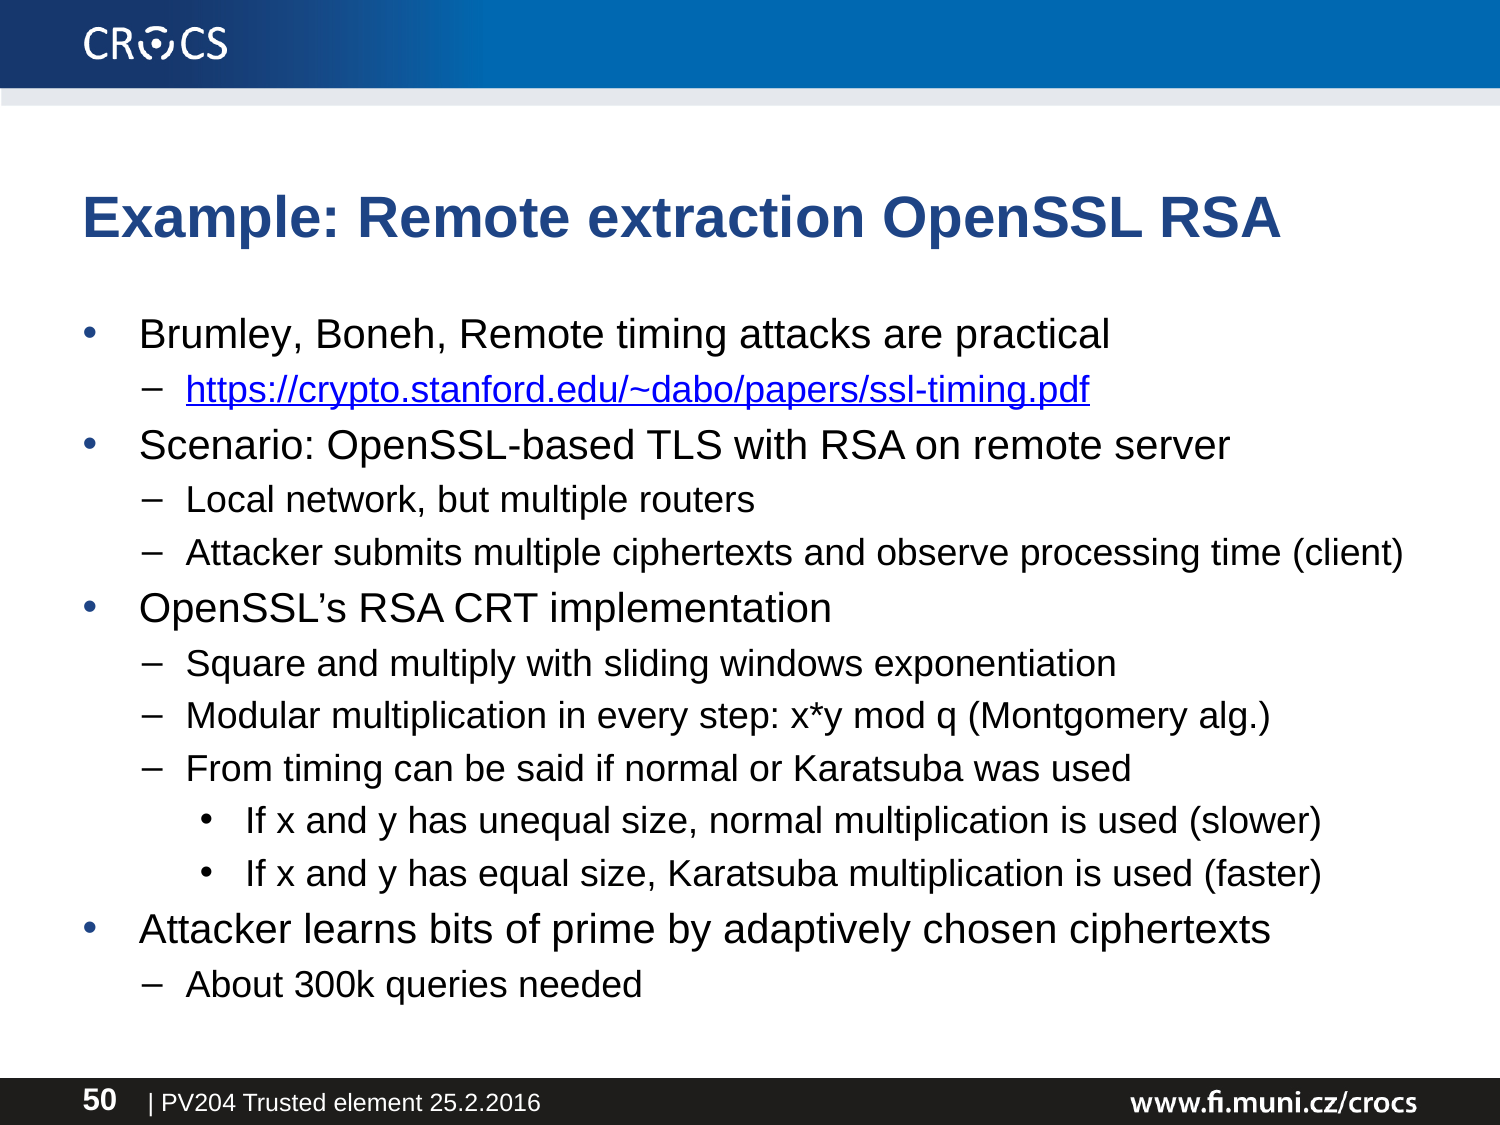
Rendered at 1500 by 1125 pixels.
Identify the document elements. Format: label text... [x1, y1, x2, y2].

footer | PV204 Trusted element 25.2.2016 [147, 1078, 623, 1125]
picture [0, 0, 1500, 1125]
slide_number 50 [82, 1078, 147, 1125]
list Brumley, Boneh, Remote timing attacks are practical https://crypto.stanford.edu/~dabo/papers/ssl-timing.pdf Scenario: OpenSSL-based TLS with RSA on remote server Local network, but multiple routers Attacker submits multiple ciphertexts and observe processing time (client) OpenSSL’s RSA CRT implementation Square and multiply with sliding windows exponentiation Modular multiplication in every step: x*y mod q (Montgomery alg.) From timing can be said if normal or Karatsuba was used If x and y has unequal size, normal multiplication is used (slower) If x and y has equal size, Karatsuba multiplication is used (faster) Attacker learns bits of prime by adaptively chosen ciphertexts About 300k queries needed [82, 306, 1433, 988]
title Example: Remote extraction OpenSSL RSA [82, 148, 1433, 280]
